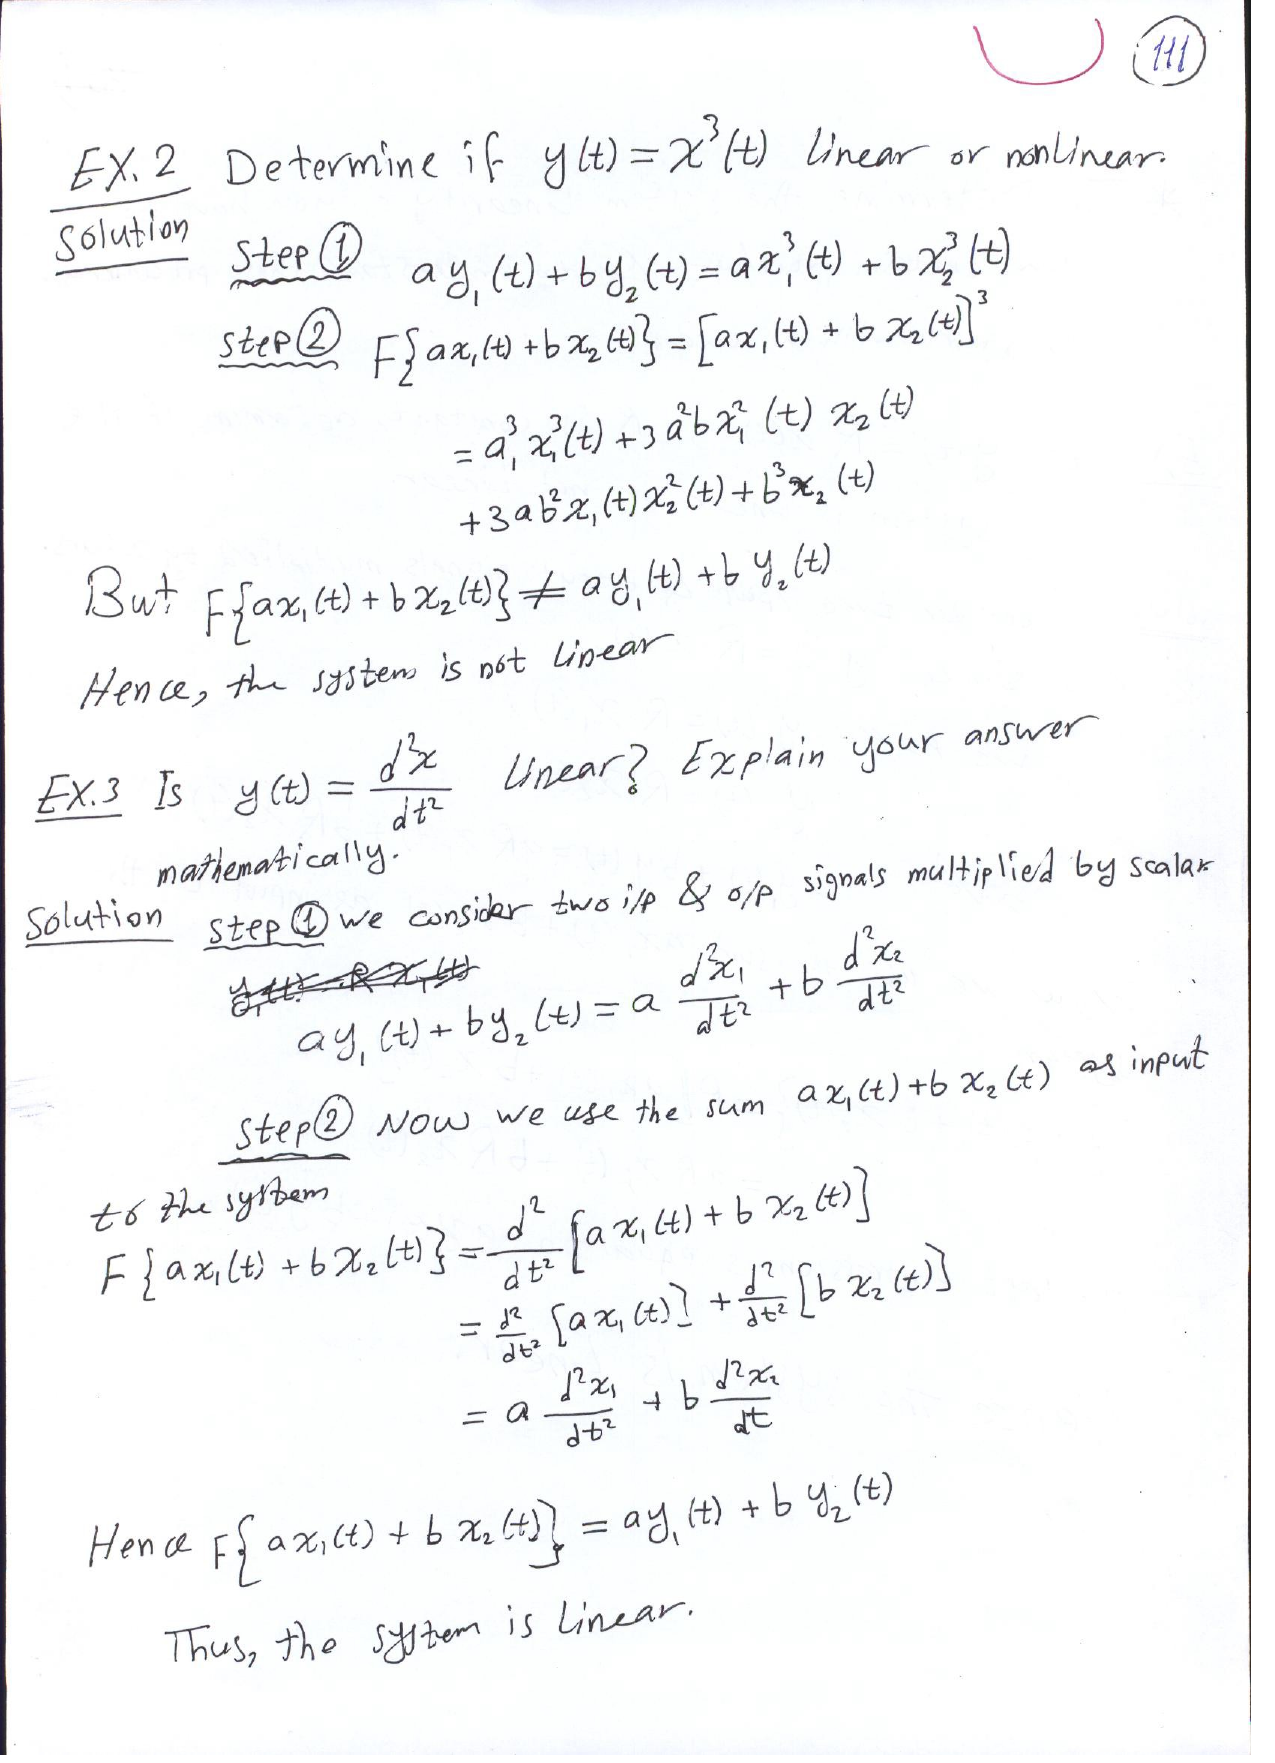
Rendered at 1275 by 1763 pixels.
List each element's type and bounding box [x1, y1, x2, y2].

text_box [0, 0, 1251, 1755]
